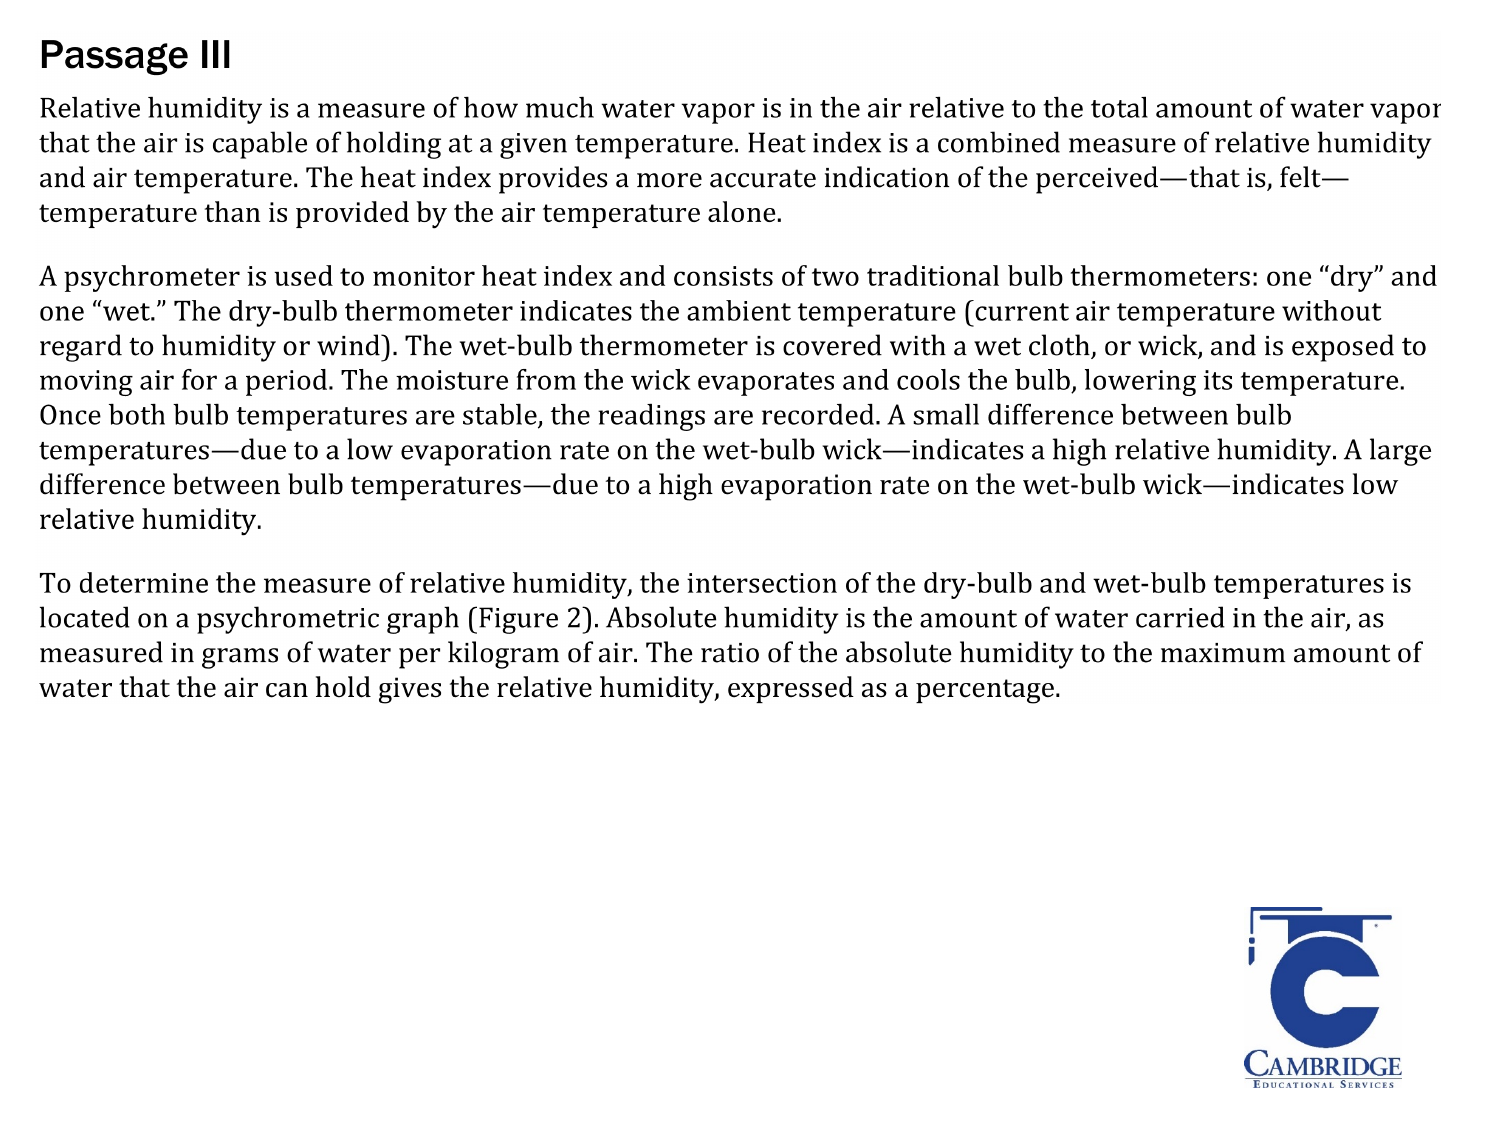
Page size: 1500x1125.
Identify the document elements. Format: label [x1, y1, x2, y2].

picture [34, 31, 1441, 704]
picture [1244, 907, 1403, 1088]
